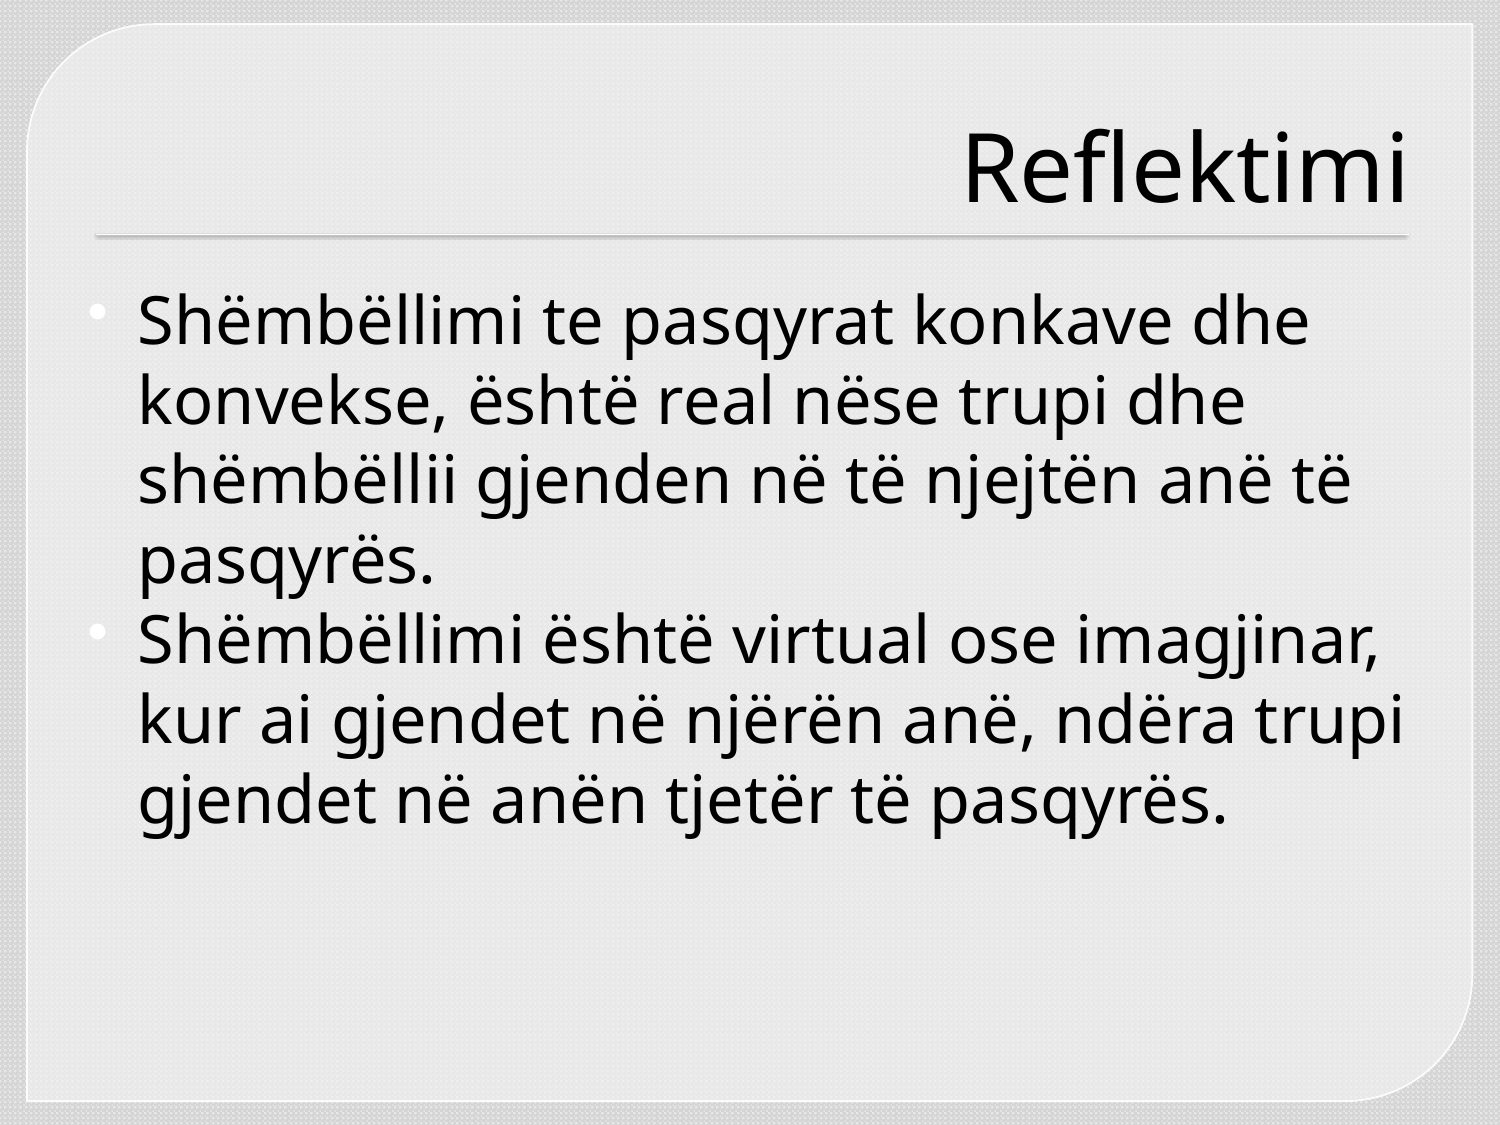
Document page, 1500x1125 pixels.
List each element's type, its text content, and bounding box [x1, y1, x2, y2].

list Shëmbëllimi te pasqyrat konkave dhe konvekse, është real nëse trupi dhe shëmbëllii gjenden në të njejtën anë të pasqyrës. Shëmbëllimi është virtual ose imagjinar, kur ai gjendet në njërën anë, ndëra trupi gjendet në anën tjetër të pasqyrës. [75, 270, 1425, 1013]
title Reflektimi [75, 41, 1425, 230]
